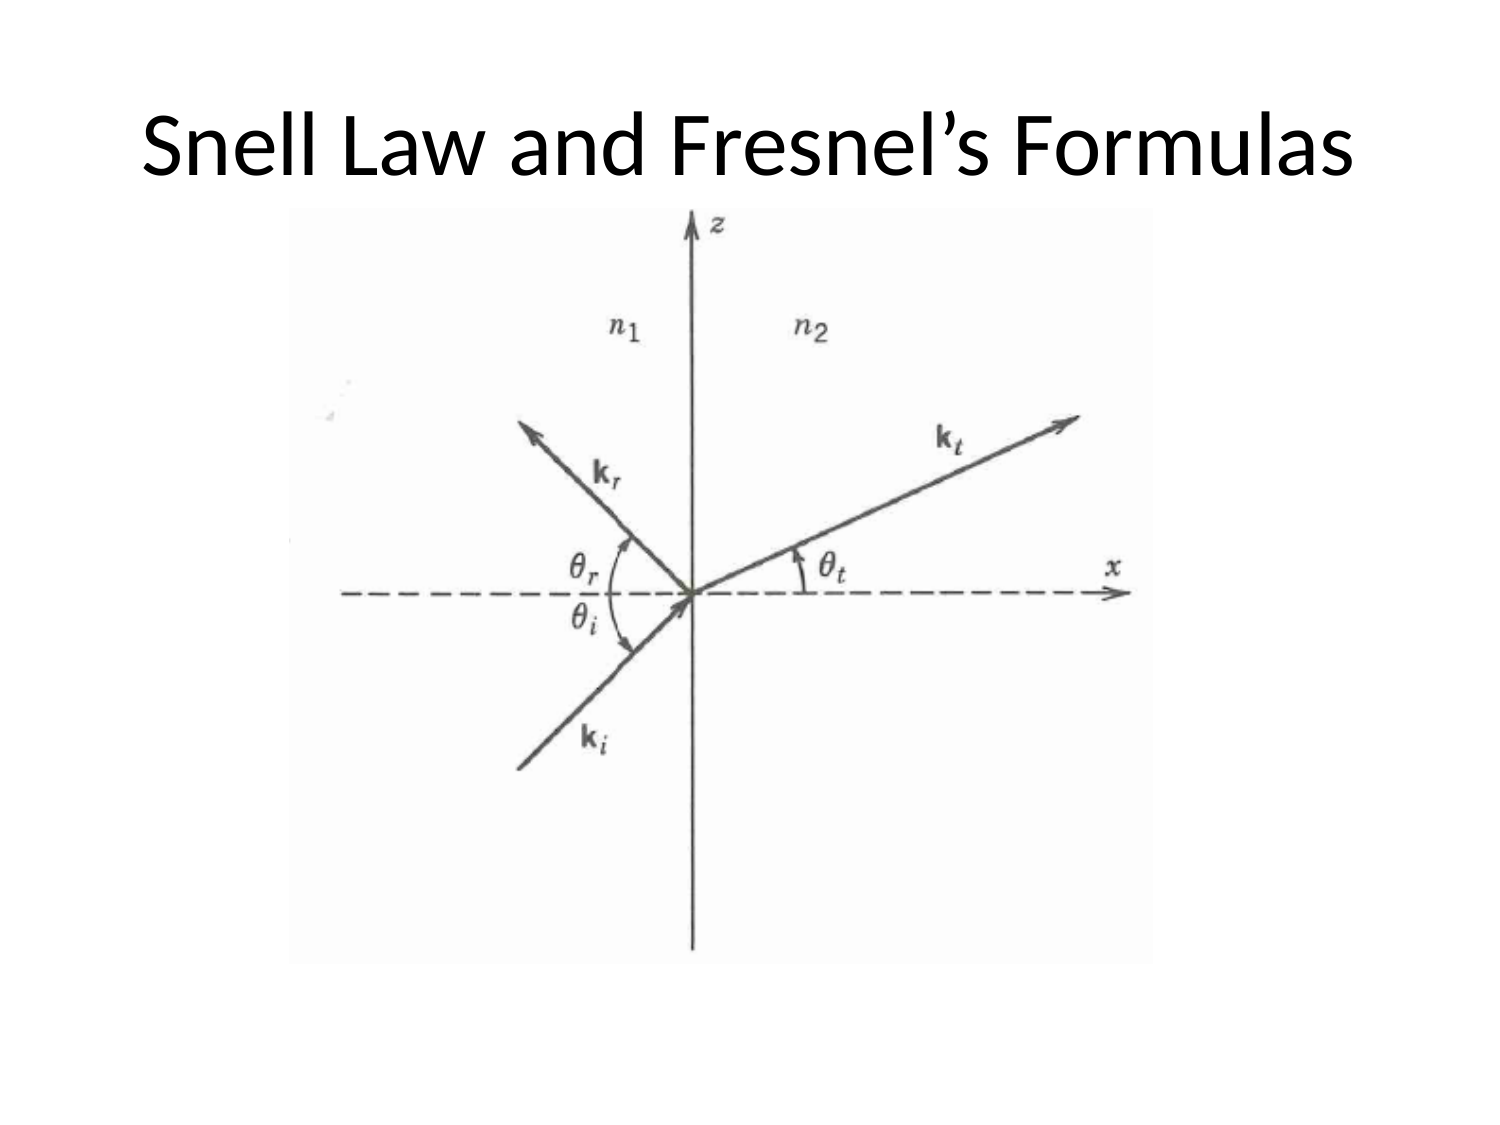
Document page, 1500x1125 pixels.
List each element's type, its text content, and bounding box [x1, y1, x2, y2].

title Snell Law and Fresnel’s Formulas [75, 45, 1425, 233]
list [288, 207, 1154, 965]
